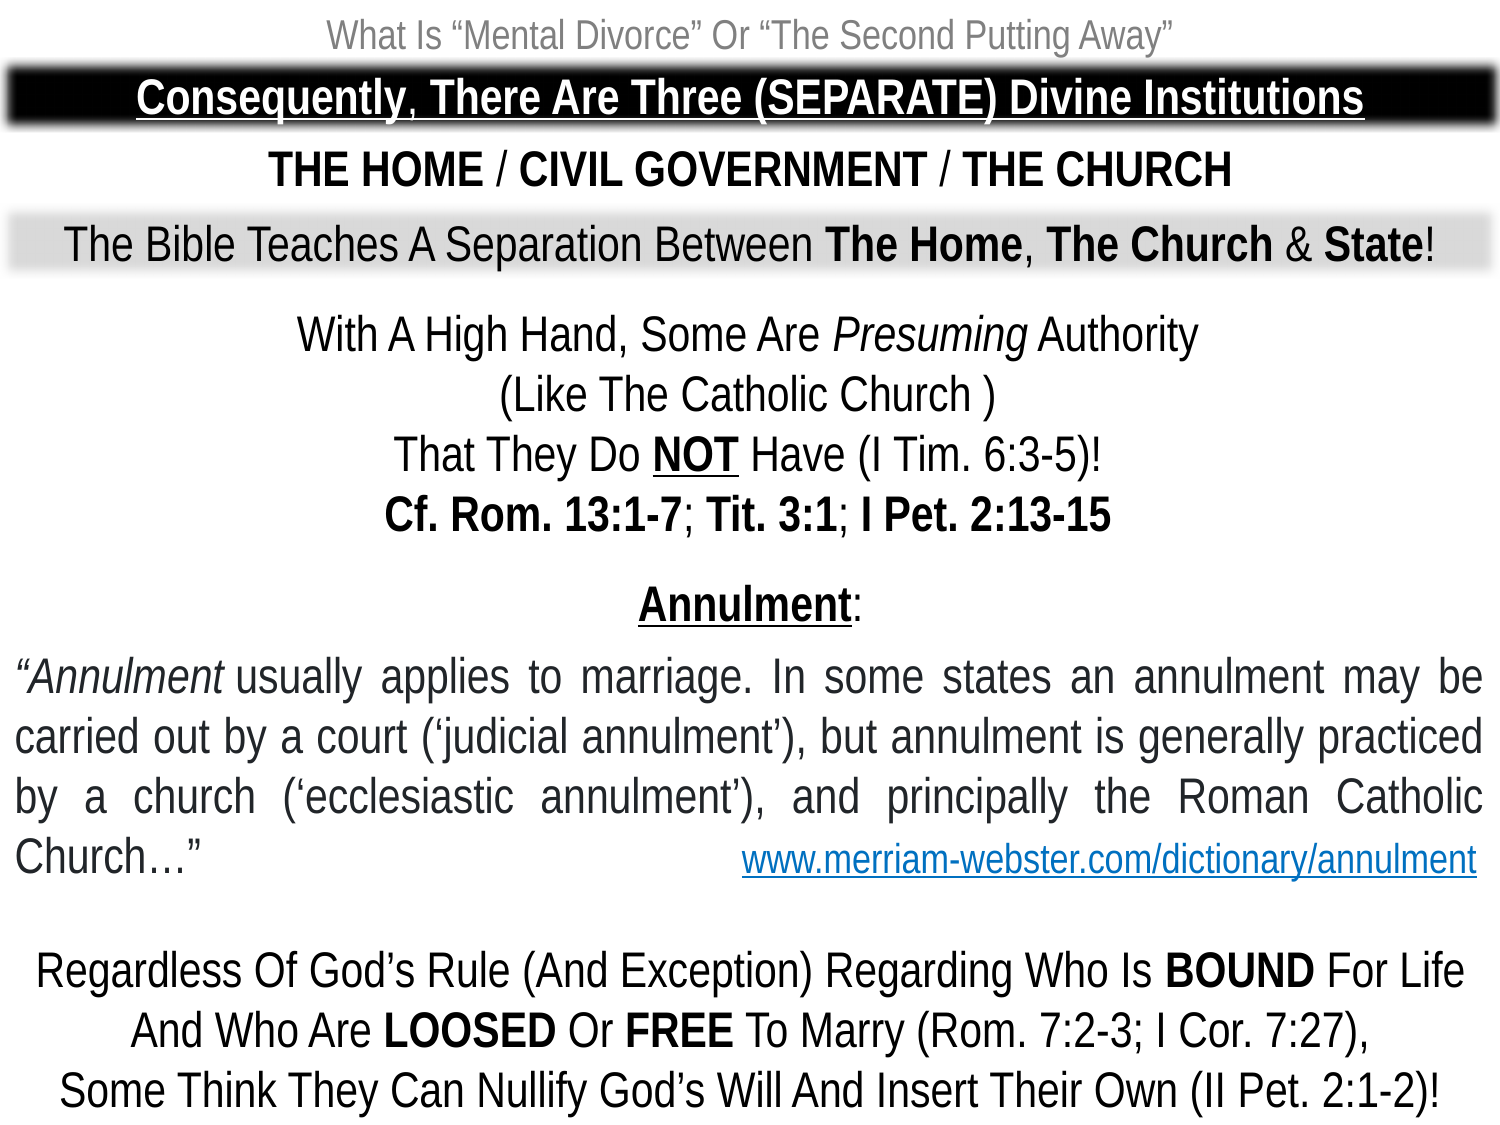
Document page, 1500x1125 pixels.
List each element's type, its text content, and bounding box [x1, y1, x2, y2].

text_box “Annulment usually applies to marriage. In some states an annulment may be carried out by a court (‘judicial annulment’), but annulment is generally practiced by a church (‘ecclesiastic annulment’), and principally the Roman Catholic Church…” www.merriam-webster.com/dictionary/annulment [16, 652, 1486, 877]
text_box The Bible Teaches A Separation Between The Home, The Church & State! [17, 222, 1485, 263]
text_box What Is “Mental Divorce” Or “The Second Putting Away” [0, 0, 1500, 65]
text_box Regardless Of God’s Rule (And Exception) Regarding Who Is BOUND For Life And Who Are LOOSED Or FREE To Marry (Rom. 7:2-3; I Cor. 7:27), Some Think They Can Nullify God’s Will And Insert Their Own (II Pet. 2:1-2)! [17, 946, 1487, 1111]
text_box THE HOME / CIVIL GOVERNMENT / THE CHURCH [0, 128, 1500, 204]
text_box With A High Hand, Some Are Presuming Authority (Like The Catholic Church ) That They Do NOT Have (I Tim. 6:3-5)! Cf. Rom. 13:1-7; Tit. 3:1; I Pet. 2:13-15 [14, 311, 1485, 536]
text_box Annulment: [18, 583, 1486, 624]
text_box Consequently, There Are Three (SEPARATE) Divine Institutions [15, 76, 1488, 117]
